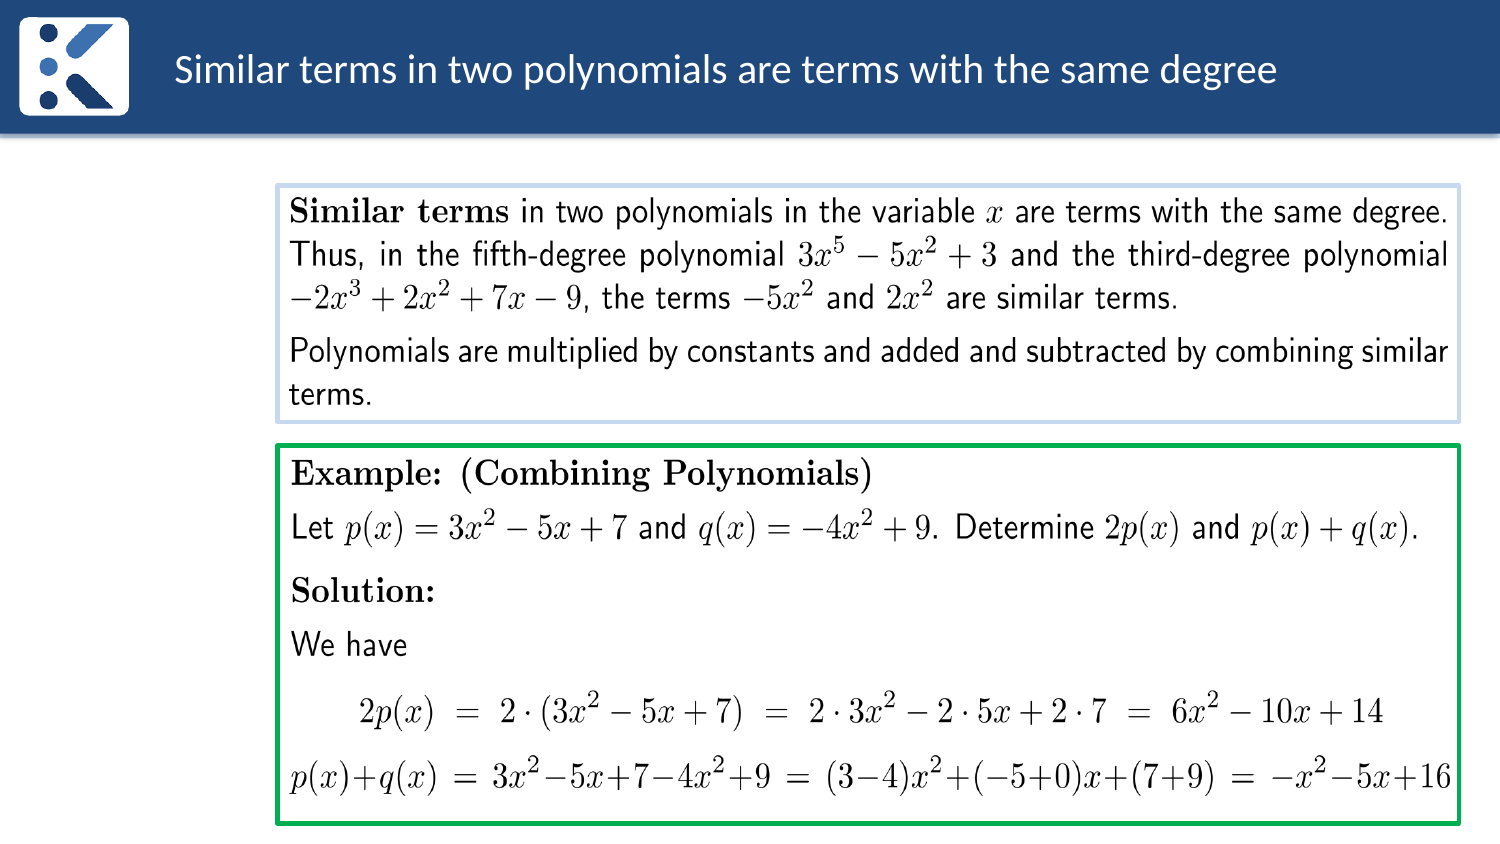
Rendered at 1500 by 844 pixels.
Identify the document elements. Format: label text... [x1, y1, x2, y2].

title Similar terms in two polynomials are terms with the same degree [159, 8, 1483, 126]
picture [288, 457, 1450, 796]
text_box [275, 183, 1461, 424]
picture [289, 197, 1448, 406]
picture [27, 18, 122, 115]
text_box [275, 443, 1461, 826]
